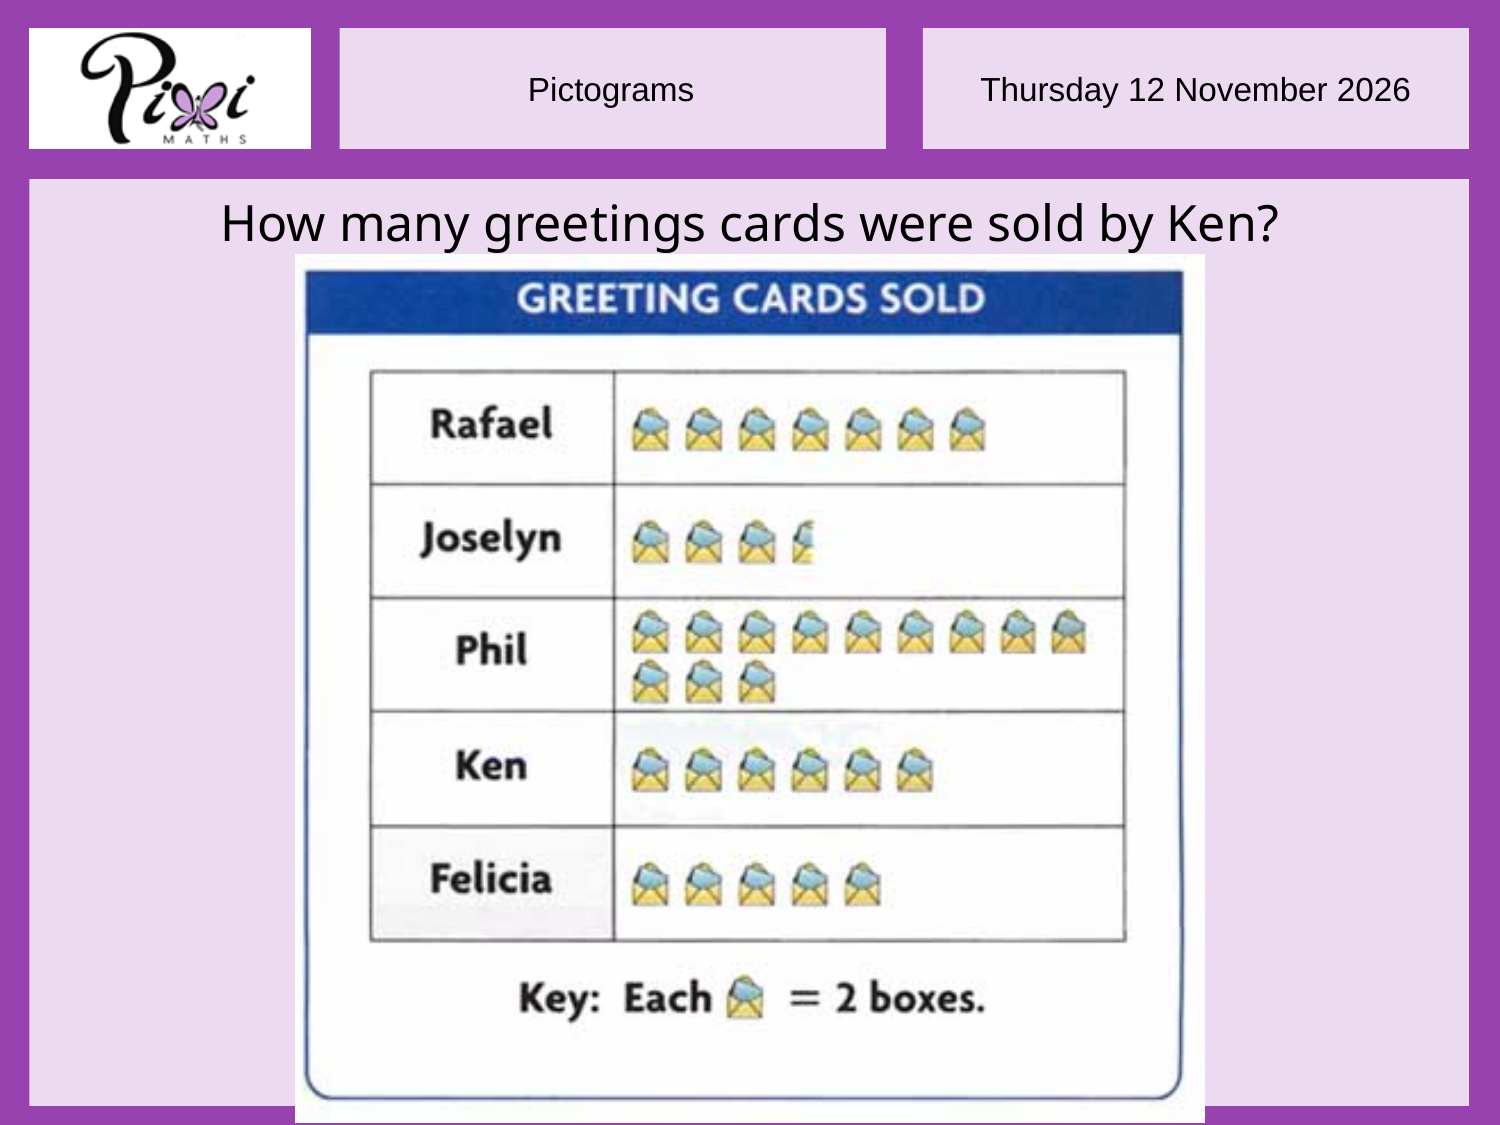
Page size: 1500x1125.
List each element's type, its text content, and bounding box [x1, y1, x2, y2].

title How many greetings cards were sold by Ken? [75, 184, 1425, 372]
picture [0, 0, 1500, 1125]
